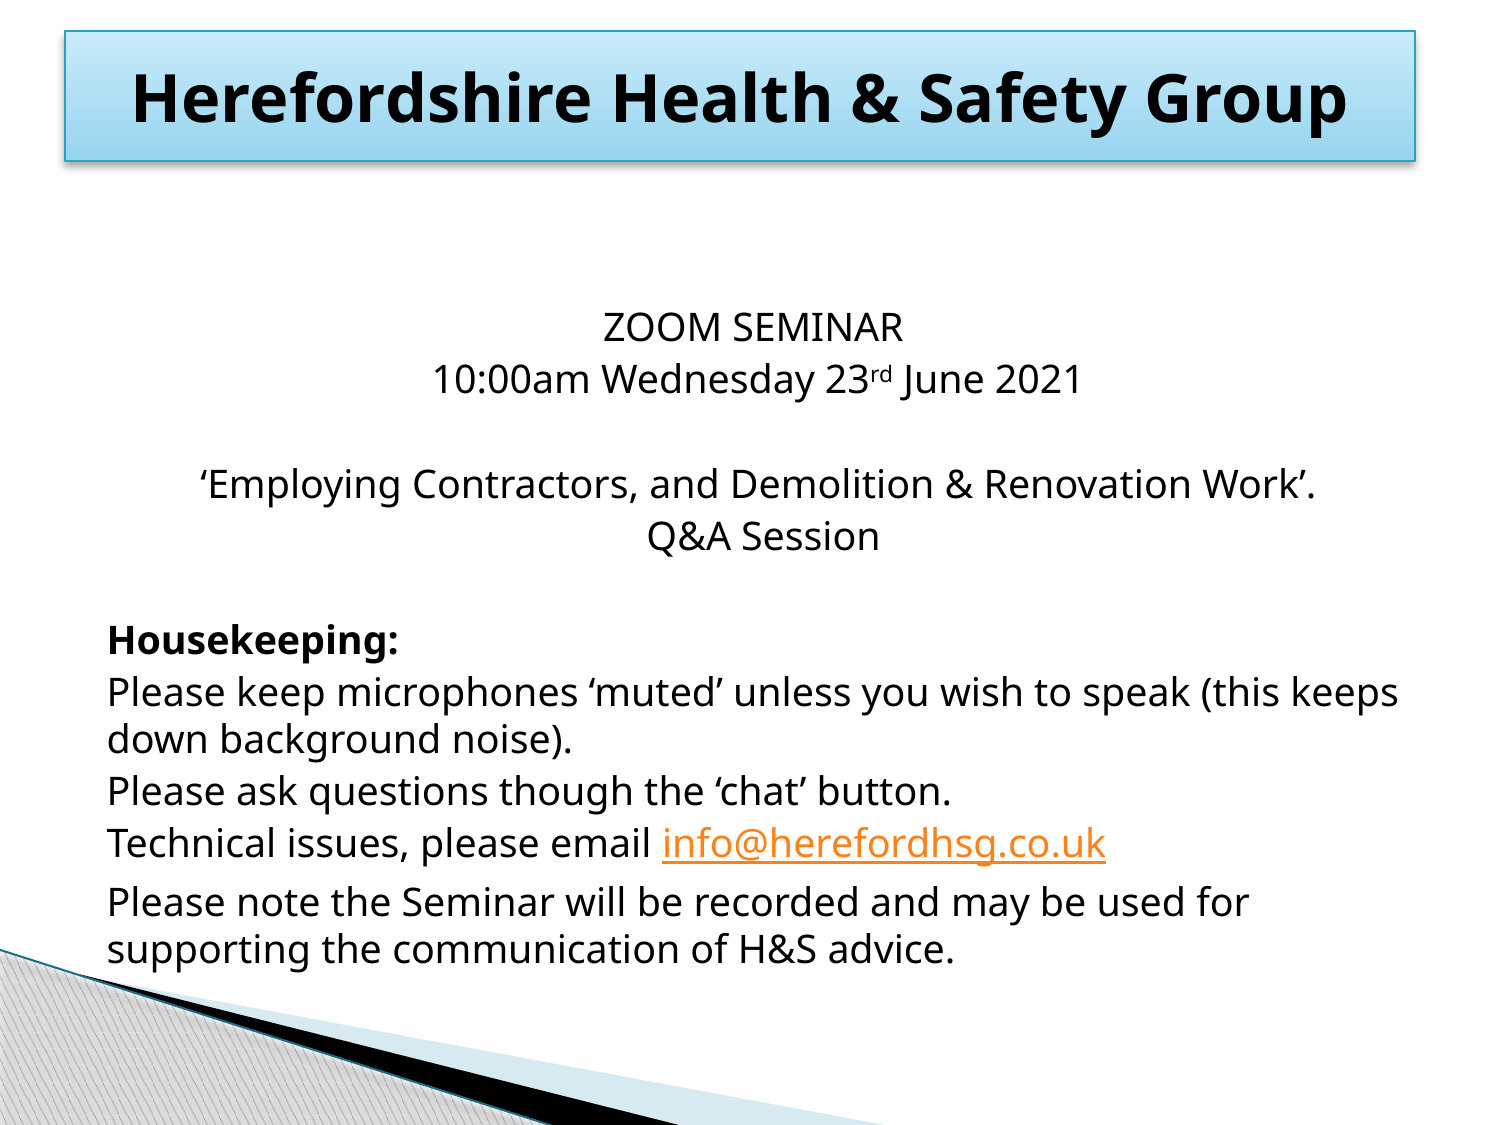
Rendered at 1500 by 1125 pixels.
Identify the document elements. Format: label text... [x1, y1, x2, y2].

list ZOOM SEMINAR 10:00am Wednesday 23rd June 2021 ‘Employing Contractors, and Demolition & Renovation Work’. Q&A Session Housekeeping: Please keep microphones ‘muted’ unless you wish to speak (this keeps down background noise). Please ask questions though the ‘chat’ button. Technical issues, please email info@herefordhsg.co.uk Please note the Seminar will be recorded and may be used for supporting the communication of H&S advice. [75, 243, 1425, 986]
title Herefordshire Health & Safety Group [64, 30, 1416, 162]
